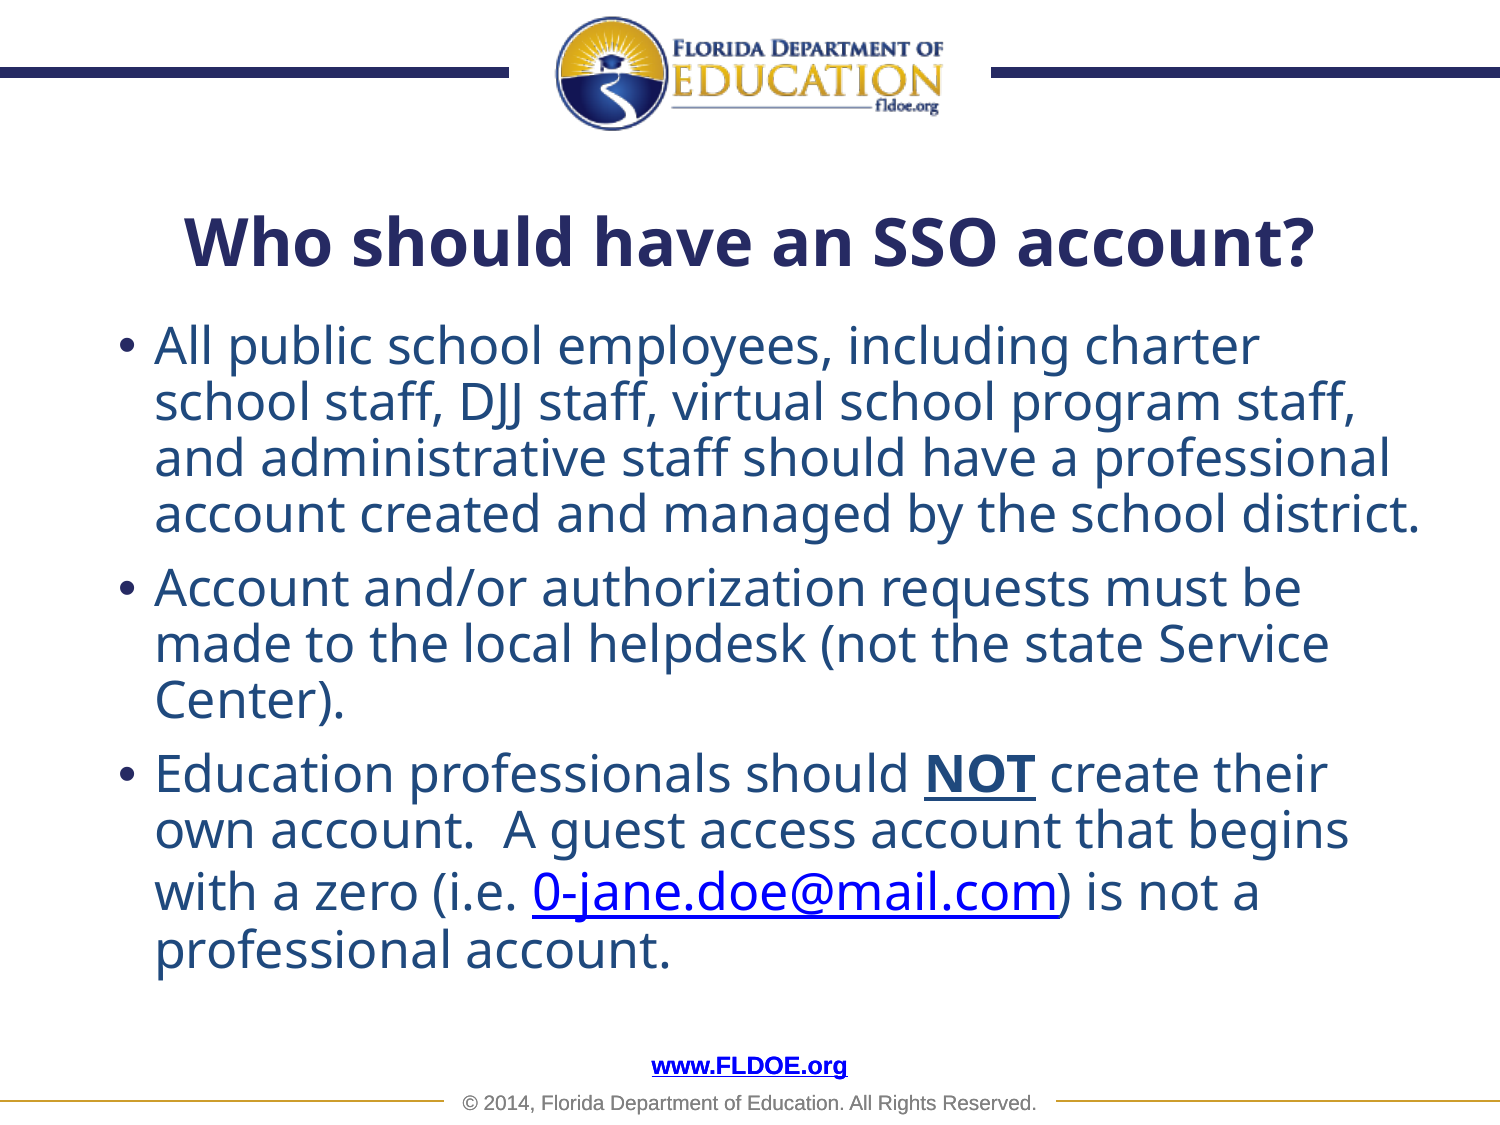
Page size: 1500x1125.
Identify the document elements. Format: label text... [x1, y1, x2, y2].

picture [538, 3, 962, 145]
list All public school employees, including charter school staff, DJJ staff, virtual school program staff, and administrative staff should have a professional account created and managed by the school district. Account and/or authorization requests must be made to the local helpdesk (not the state Service Center). Education professionals should NOT create their own account. A guest access account that begins with a zero (i.e. 0-jane.doe@mail.com) is not a professional account. [103, 312, 1444, 1028]
title Who should have an SSO account? [103, 158, 1397, 289]
